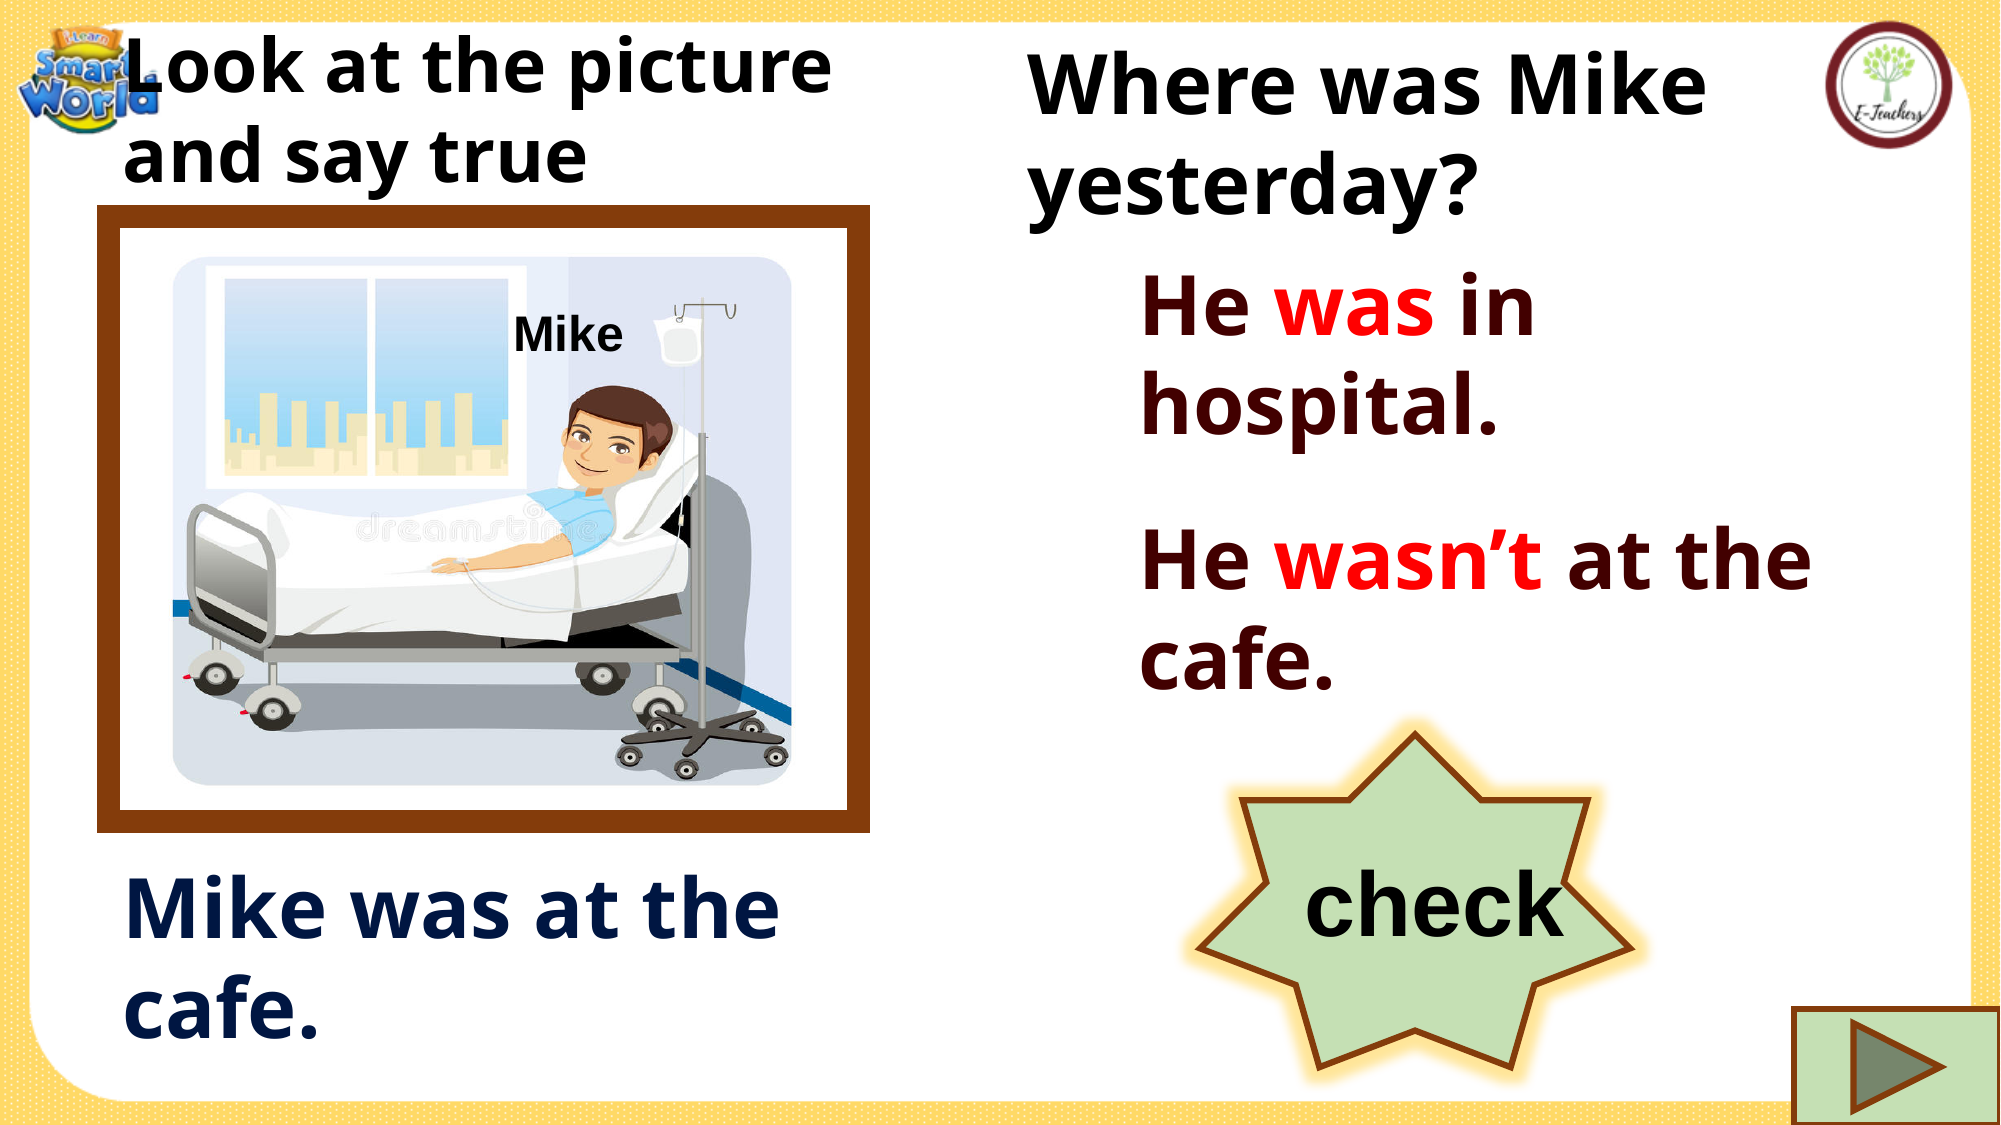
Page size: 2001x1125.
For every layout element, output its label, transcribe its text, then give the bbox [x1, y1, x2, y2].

text_box Where was Mike yesterday? [1013, 24, 2000, 239]
picture [0, 0, 2001, 1125]
text_box Look at the picture and say true sentences. [108, 10, 859, 215]
text_box [1793, 1008, 2000, 1125]
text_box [155, 241, 809, 800]
text_box He was in hospital. [1123, 244, 1921, 459]
text_box He wasn’t at the cafe. [1123, 498, 2000, 714]
text_box [107, 215, 859, 822]
text_box Mike was at the cafe. [108, 847, 889, 1063]
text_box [1200, 734, 1631, 1068]
